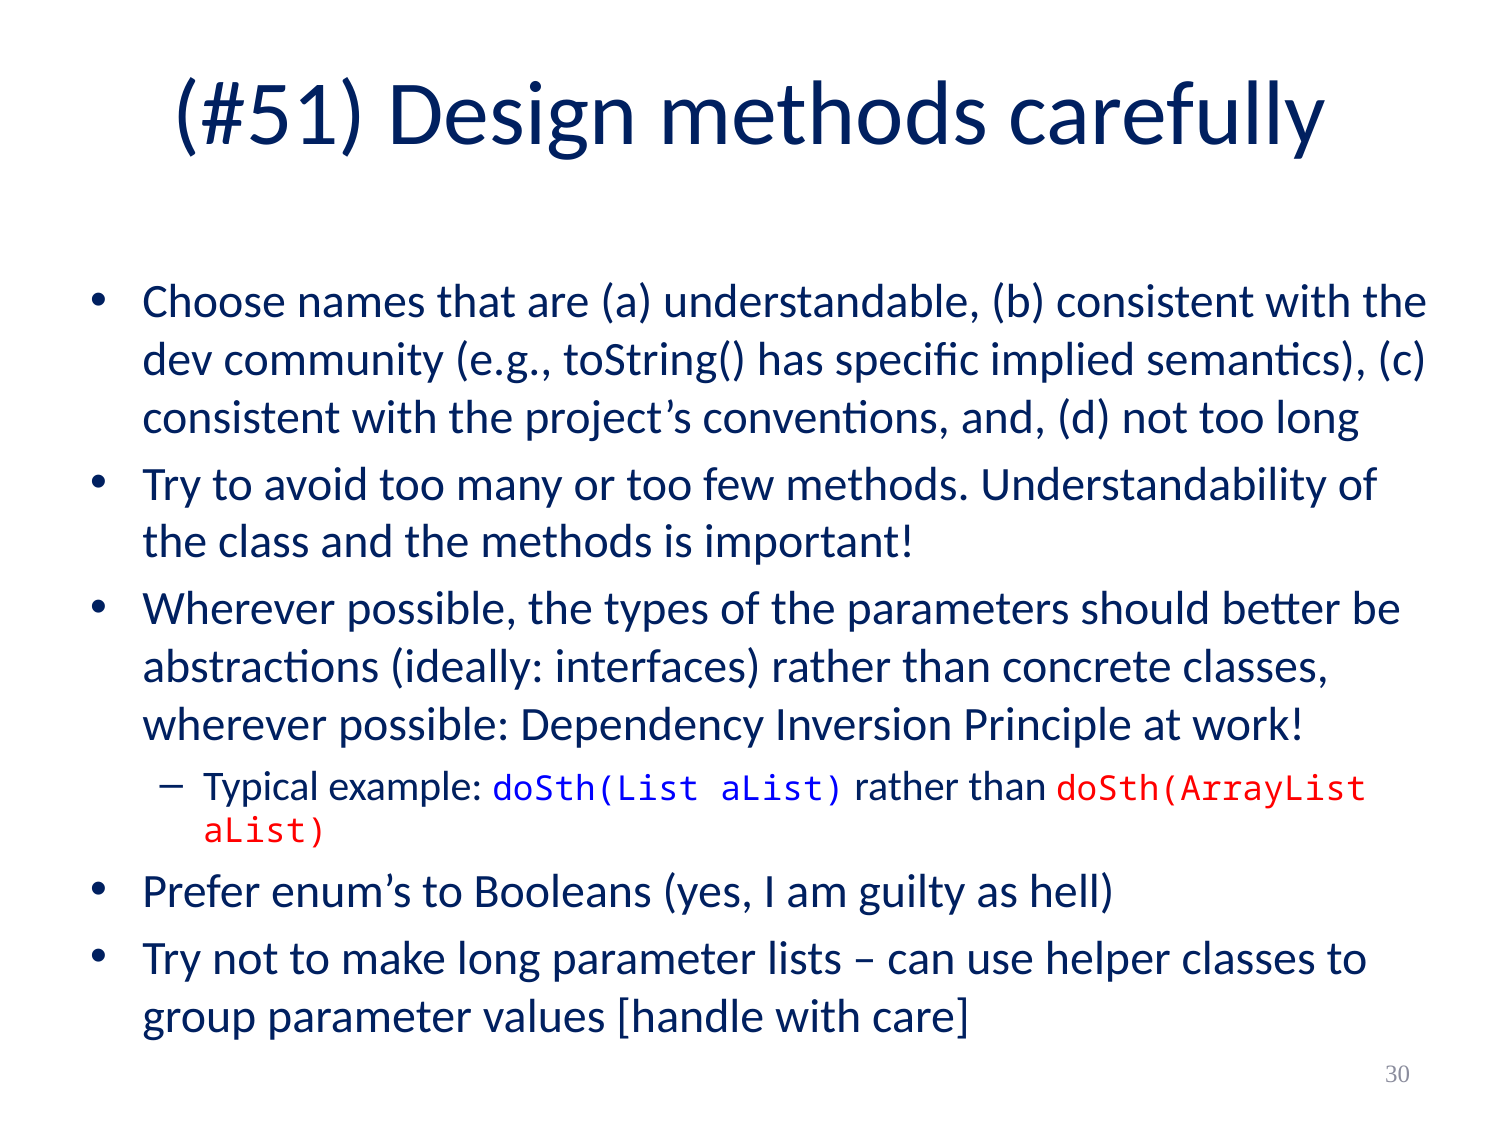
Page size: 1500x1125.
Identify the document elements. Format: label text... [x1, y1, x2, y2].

slide_number 30 [1074, 1042, 1425, 1103]
list Choose names that are (a) understandable, (b) consistent with the dev community (e.g., toString() has specific implied semantics), (c) consistent with the project’s conventions, and, (d) not too long Try to avoid too many or too few methods. Understandability of the class and the methods is important! Wherever possible, the types of the parameters should better be abstractions (ideally: interfaces) rather than concrete classes, wherever possible: Dependency Inversion Principle at work! Typical example: doSth(List aList) rather than doSth(ArrayList aList) Prefer enum’s to Booleans (yes, I am guilty as hell) Try not to make long parameter lists – can use helper classes to group parameter values [handle with care] [75, 262, 1455, 1080]
title (#51) Design methods carefully [75, 45, 1425, 233]
